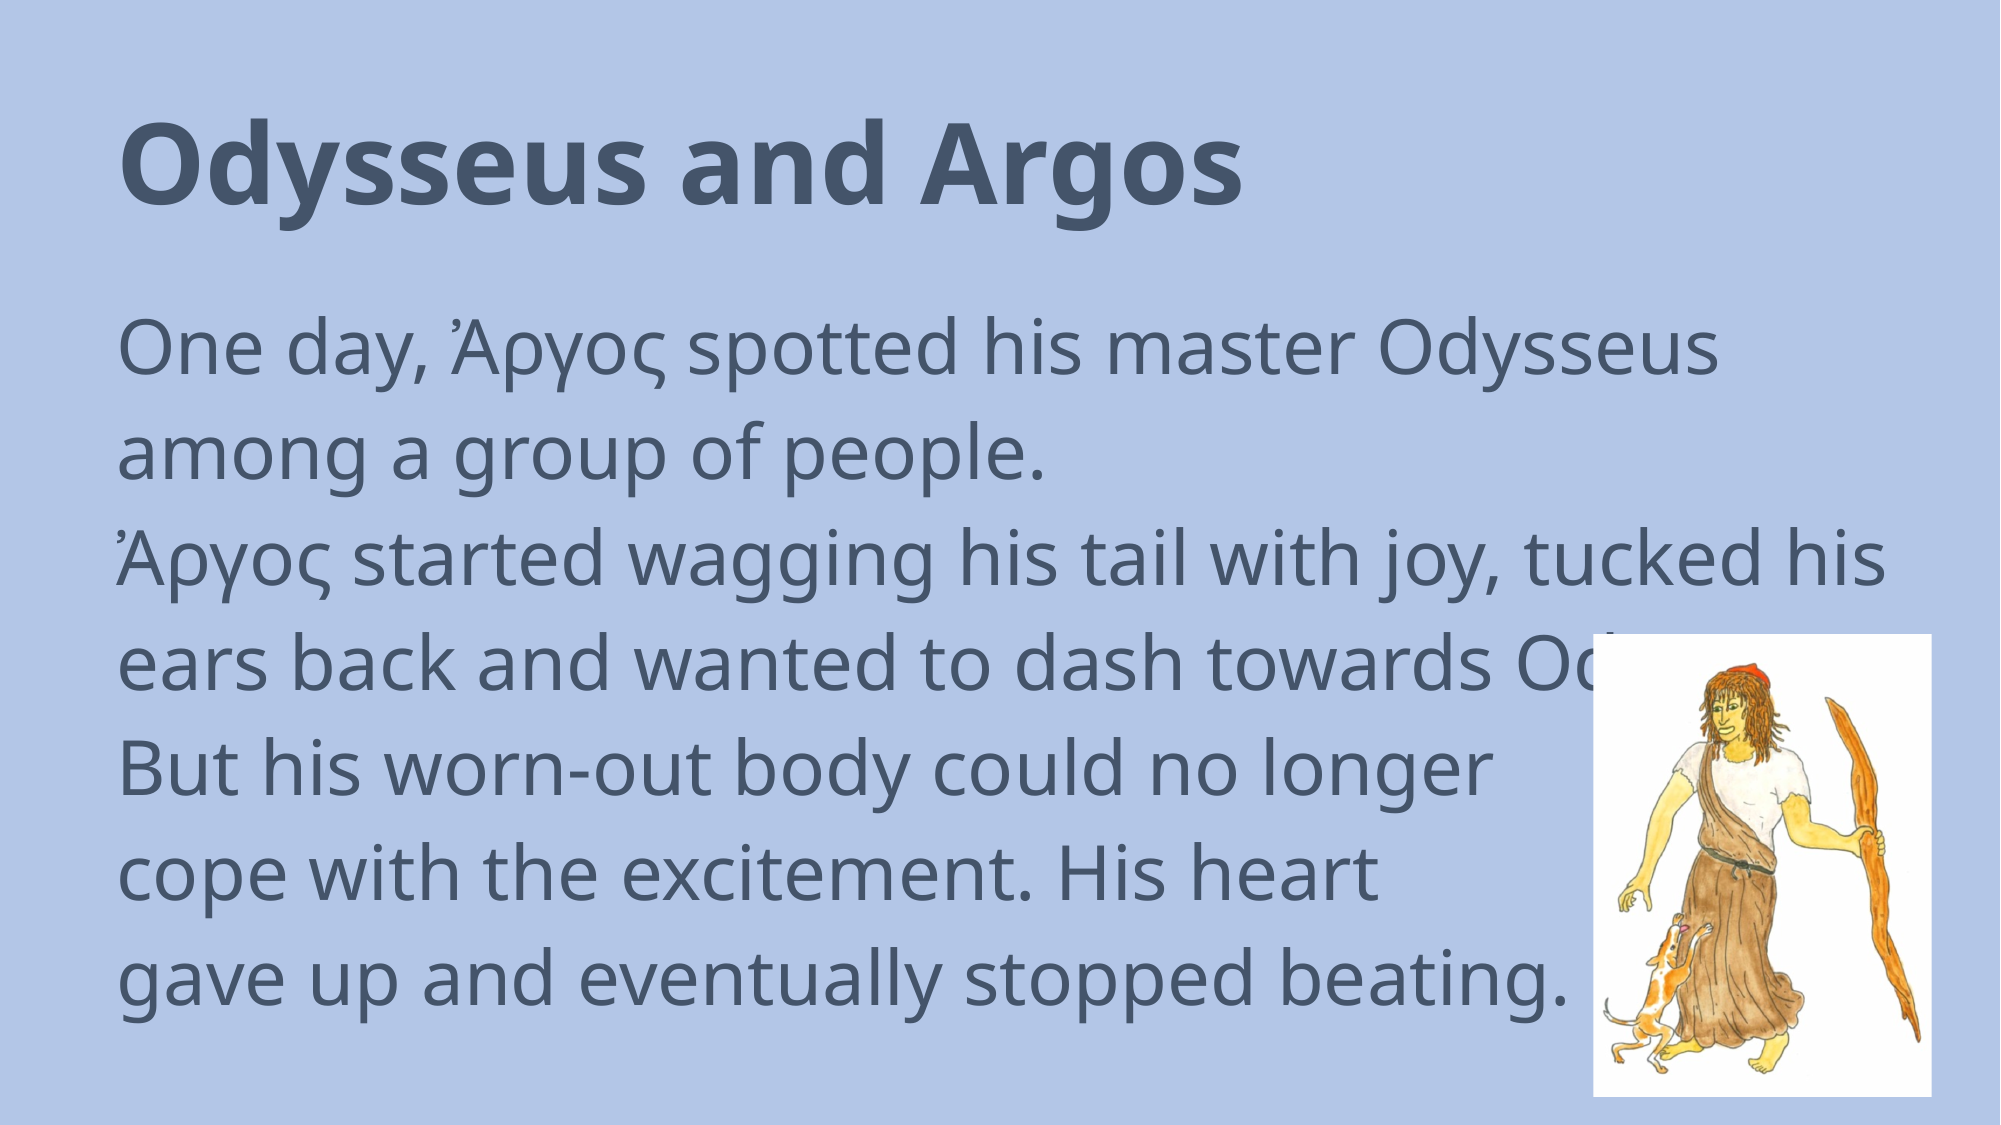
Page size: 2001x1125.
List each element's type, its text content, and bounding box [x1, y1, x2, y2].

list One day, Ἀργος spotted his master Odysseus among a group of people. Ἀργος started wagging his tail with joy, tucked his ears back and wanted to dash towards Odysseus. But his worn-out body could no longer cope with the excitement. His heart gave up and eventually stopped beating. [101, 277, 1910, 1051]
picture [1531, 634, 1994, 1097]
title Odysseus and Argos [101, 59, 1827, 277]
